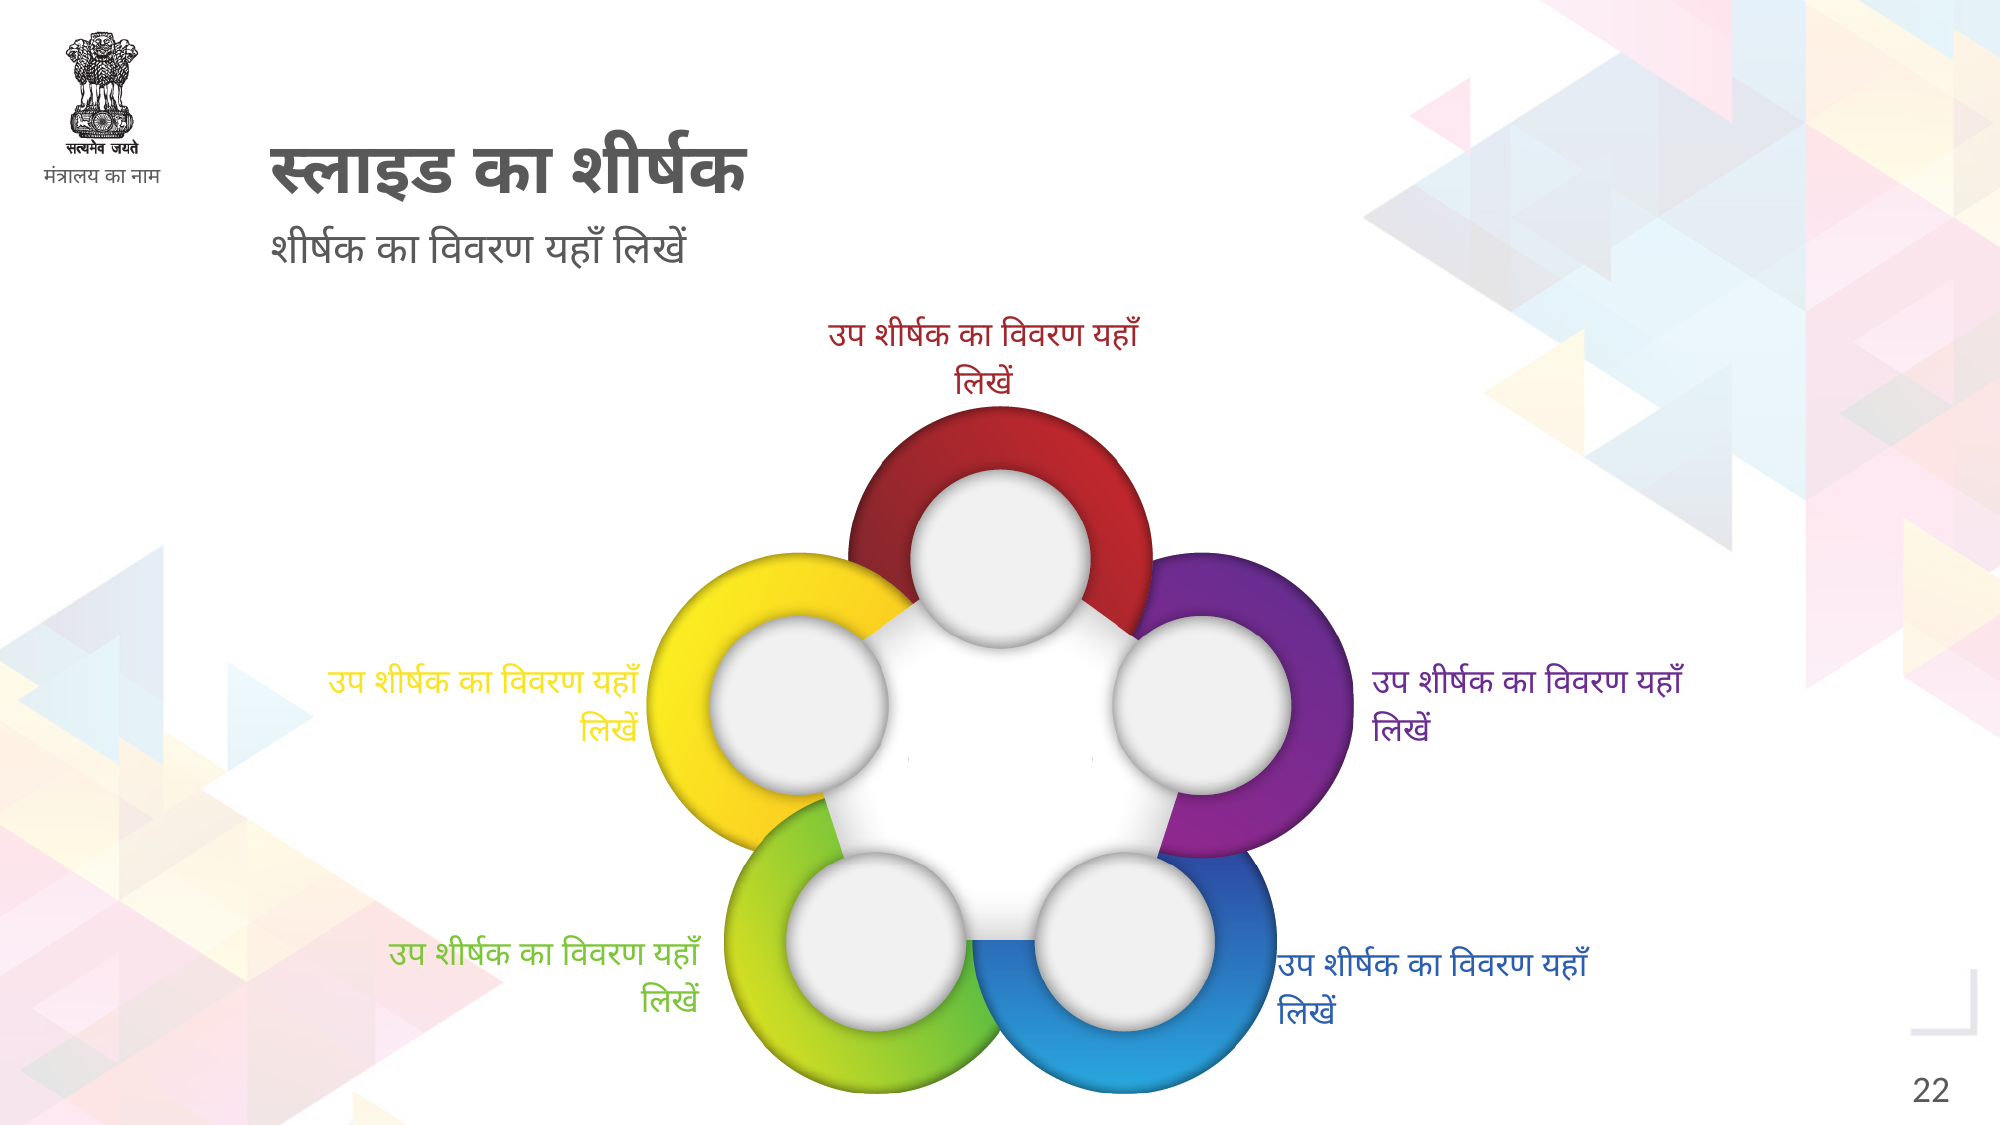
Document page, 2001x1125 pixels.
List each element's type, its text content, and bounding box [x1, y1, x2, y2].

picture [60, 30, 144, 155]
text_box उप शीर्षक का विवरण यहाँ लिखें [1354, 931, 1615, 1036]
text_box 22 [1862, 1057, 2000, 1125]
text_box उप शीर्षक का विवरण यहाँ लिखें [811, 301, 1156, 406]
list शीर्षक का विवरण यहाँ लिखें [255, 219, 1697, 315]
text_box उप शीर्षक का विवरण यहाँ लिखें [1364, 648, 1709, 752]
text_box उप शीर्षक का विवरण यहाँ लिखें [362, 919, 646, 1024]
picture [646, 406, 1354, 1094]
text_box उप शीर्षक का विवरण यहाँ लिखें [301, 648, 646, 752]
list स्लाइड का शीर्षक [255, 125, 1697, 209]
